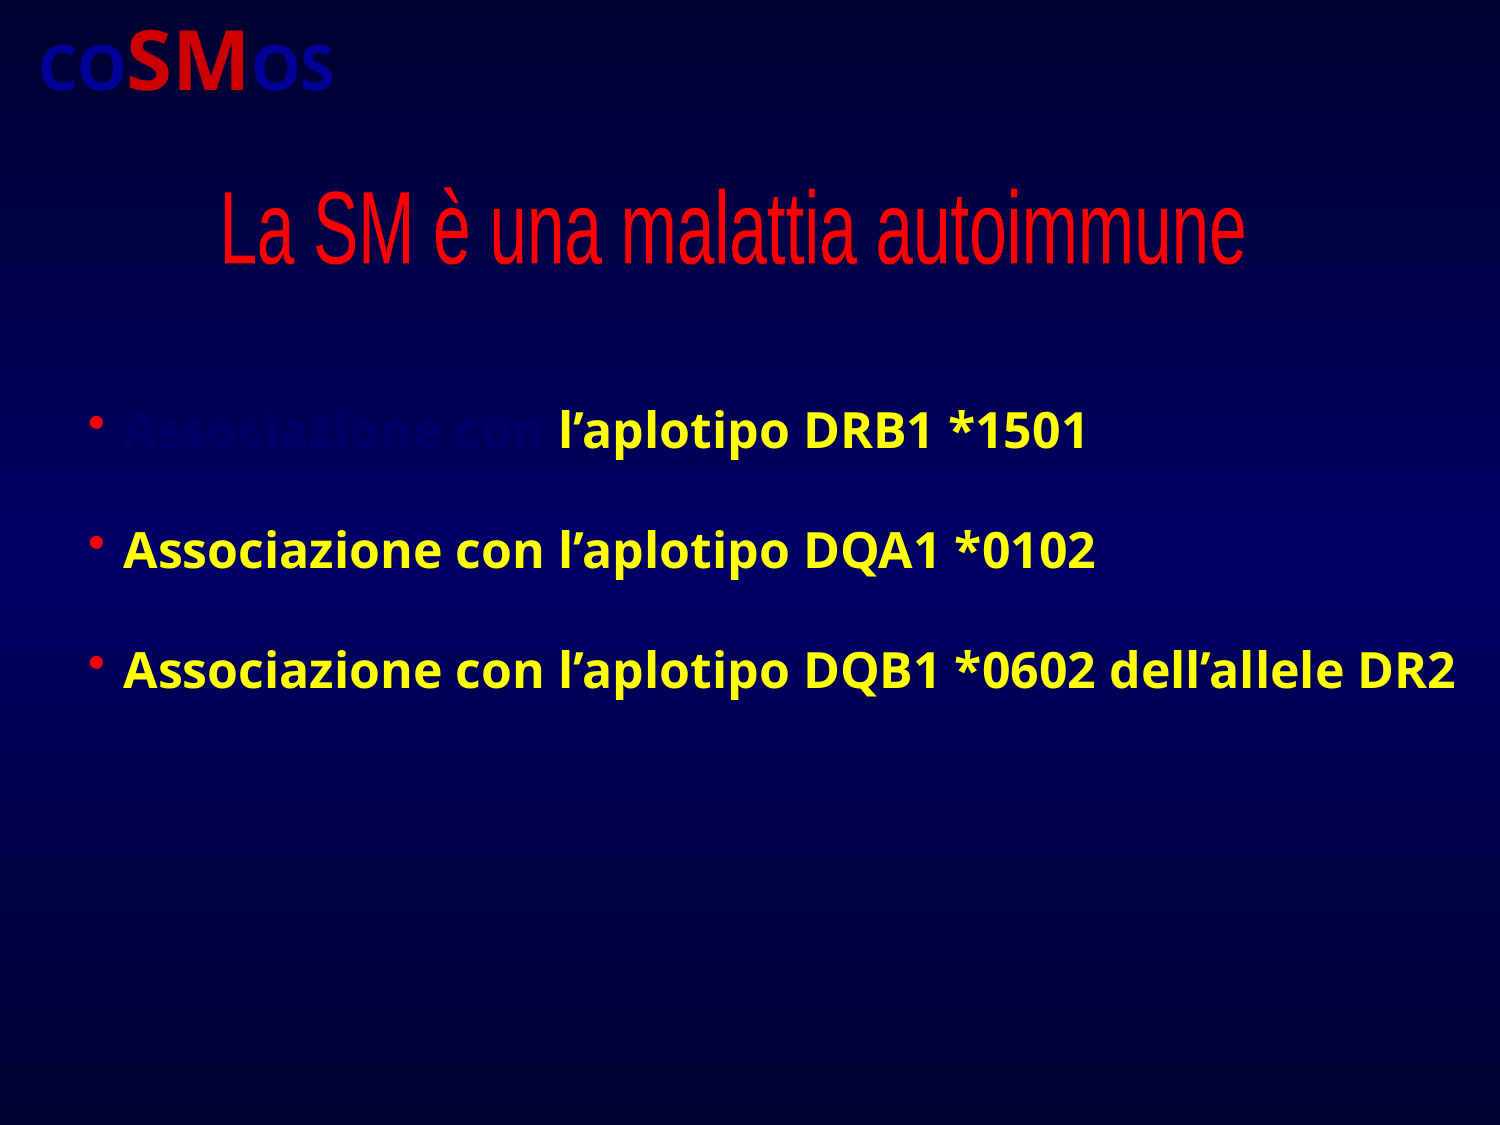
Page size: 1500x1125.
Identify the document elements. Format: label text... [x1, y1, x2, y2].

text_box COSMOS [0, 0, 350, 115]
text_box Associazione con l’aplotipo DRB1 *1501 Associazione con l’aplotipo DQA1 *0102 Associazione con l’aplotipo DQB1 *0602 dell’allele DR2 [73, 391, 1472, 767]
